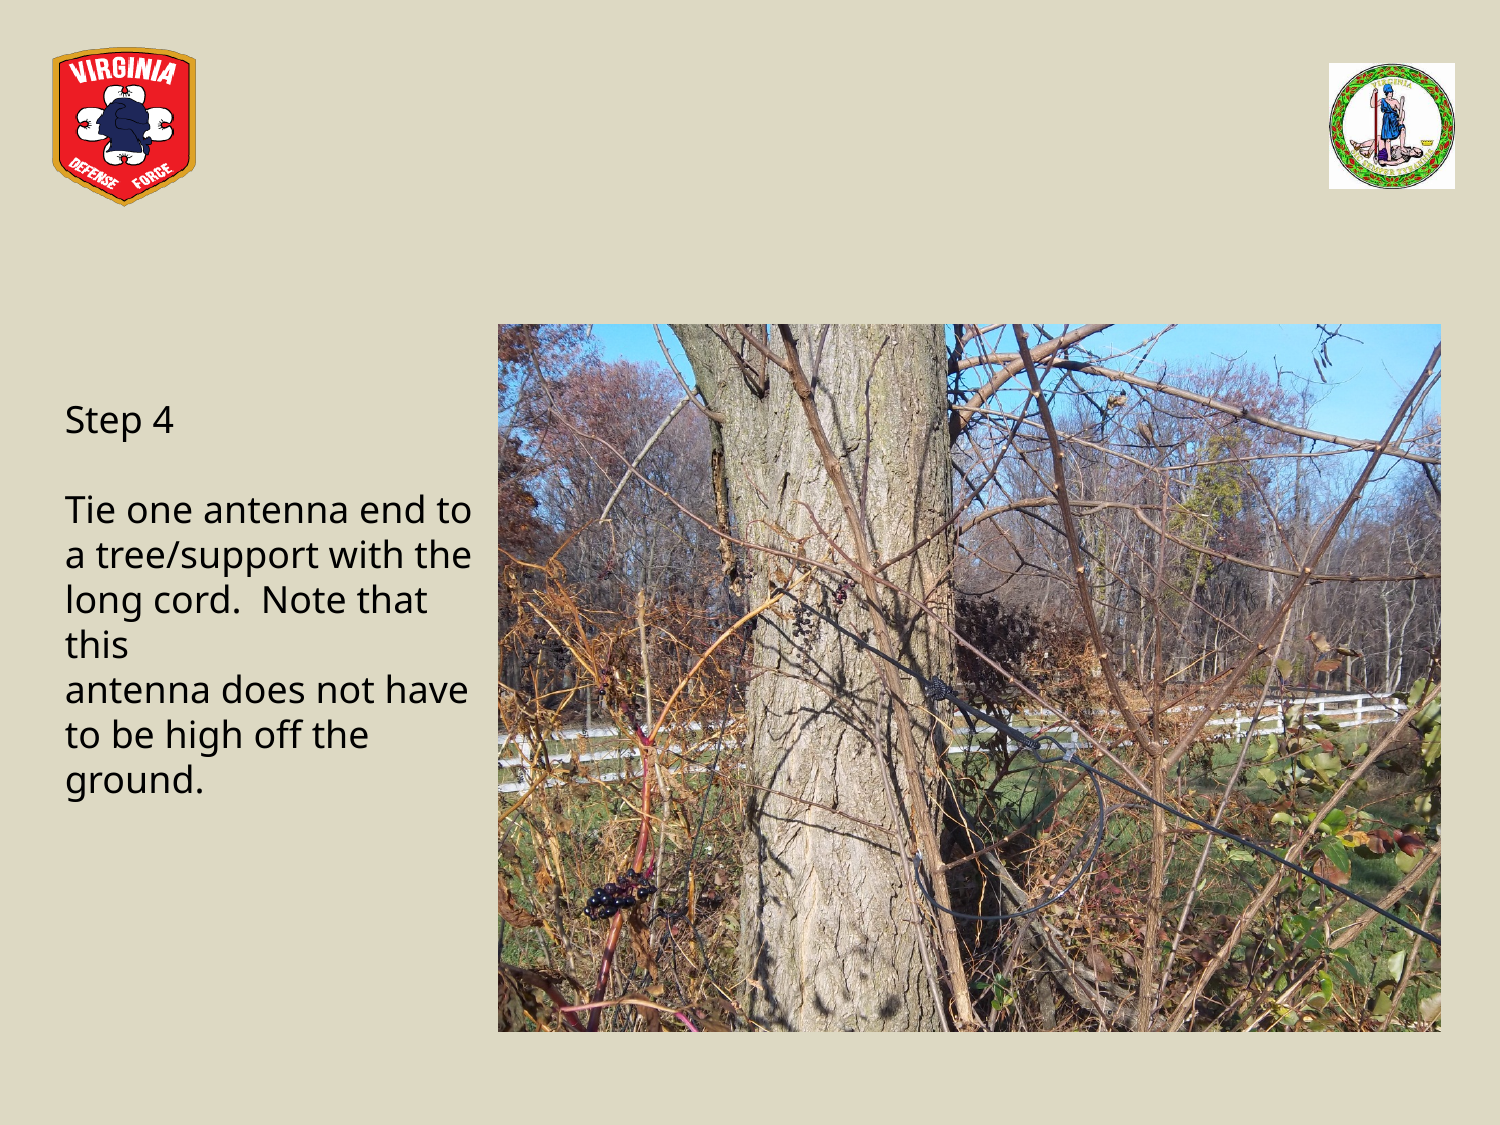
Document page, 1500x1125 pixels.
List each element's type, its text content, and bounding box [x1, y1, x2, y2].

picture [49, 44, 201, 209]
picture [1328, 63, 1455, 190]
picture [498, 324, 1441, 1032]
text_box Step 4 Tie one antenna end to a tree/support with the long cord. Note that this antenna does not have to be high off the ground. [49, 388, 493, 809]
